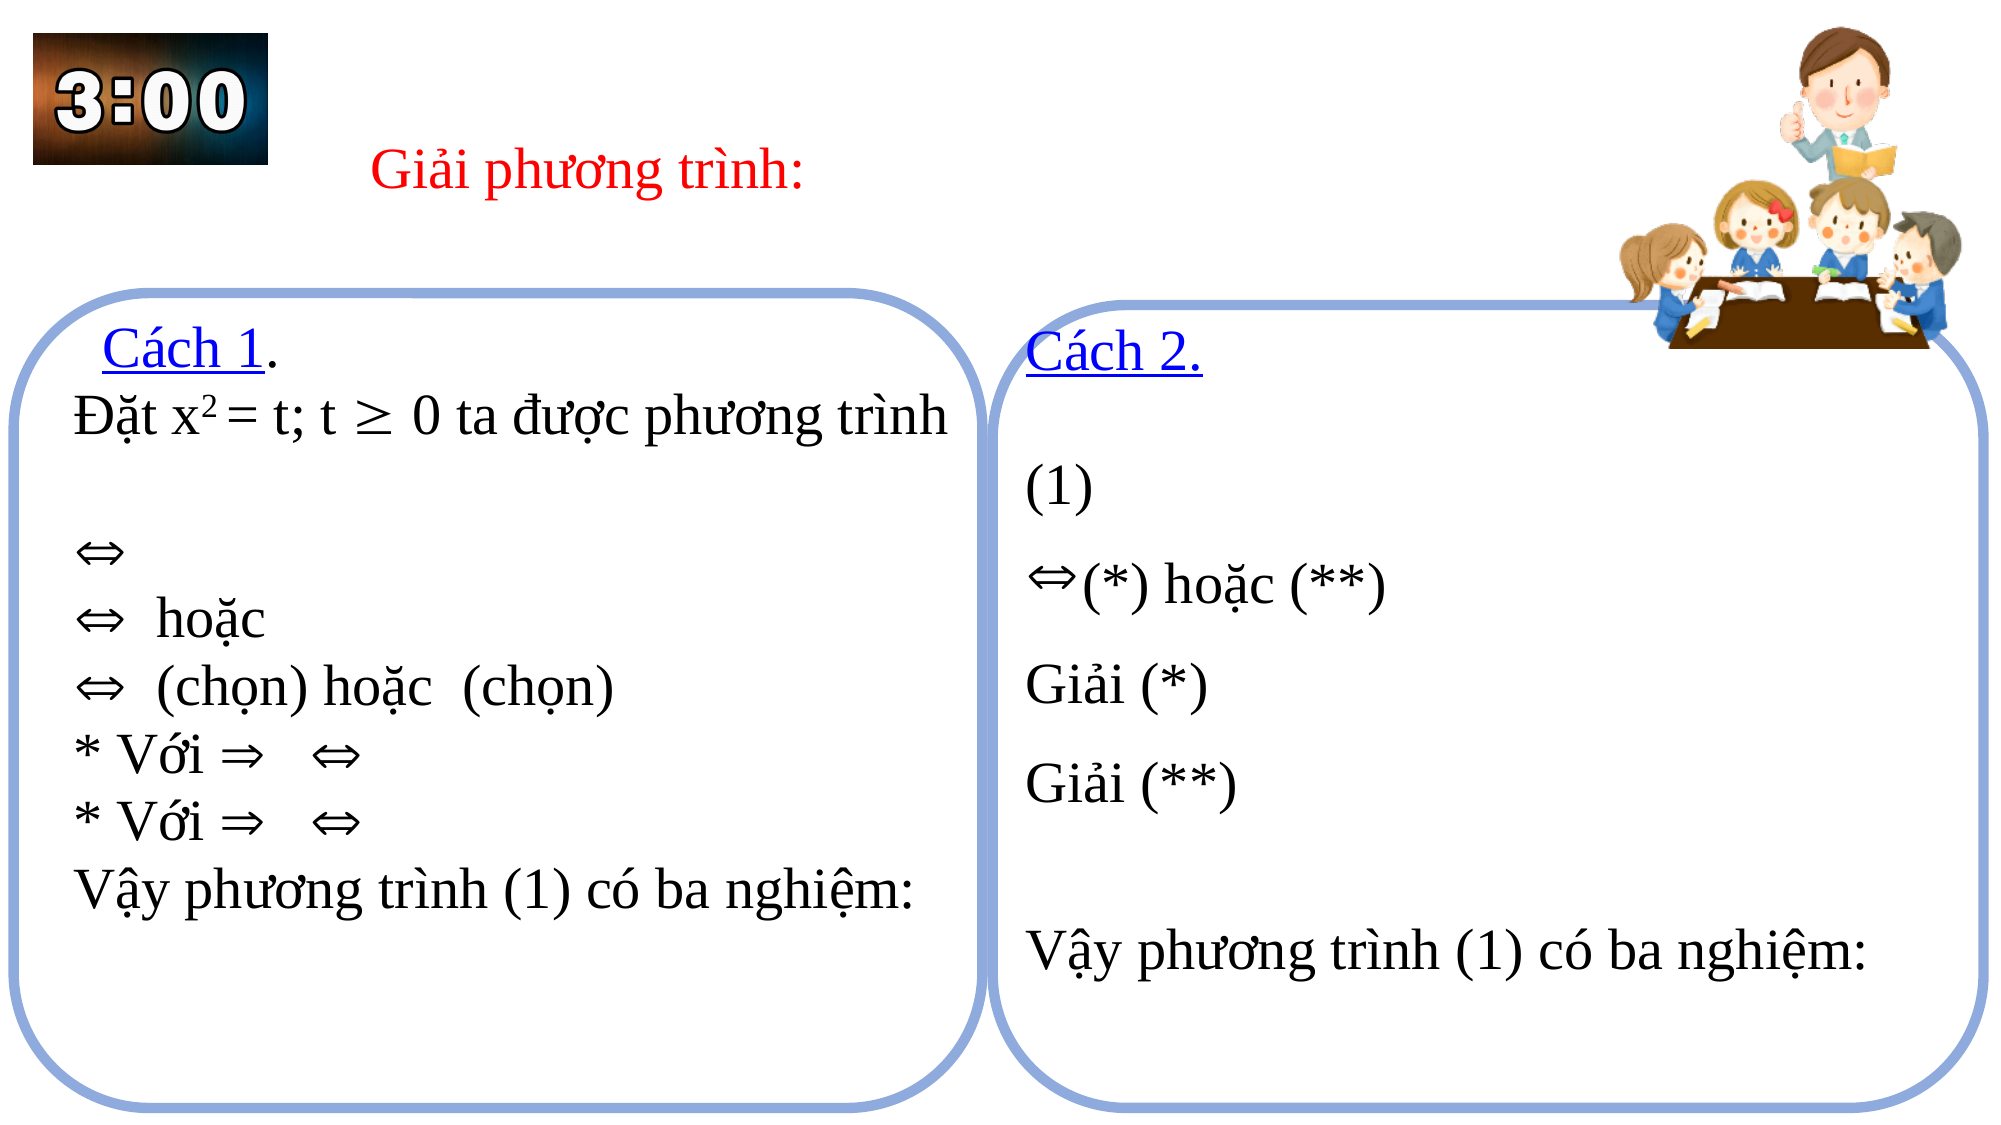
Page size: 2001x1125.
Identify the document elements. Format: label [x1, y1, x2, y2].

text_box [992, 305, 1984, 1108]
text_box [32, 33, 269, 166]
picture [1611, 0, 1978, 349]
text_box [13, 293, 983, 1108]
